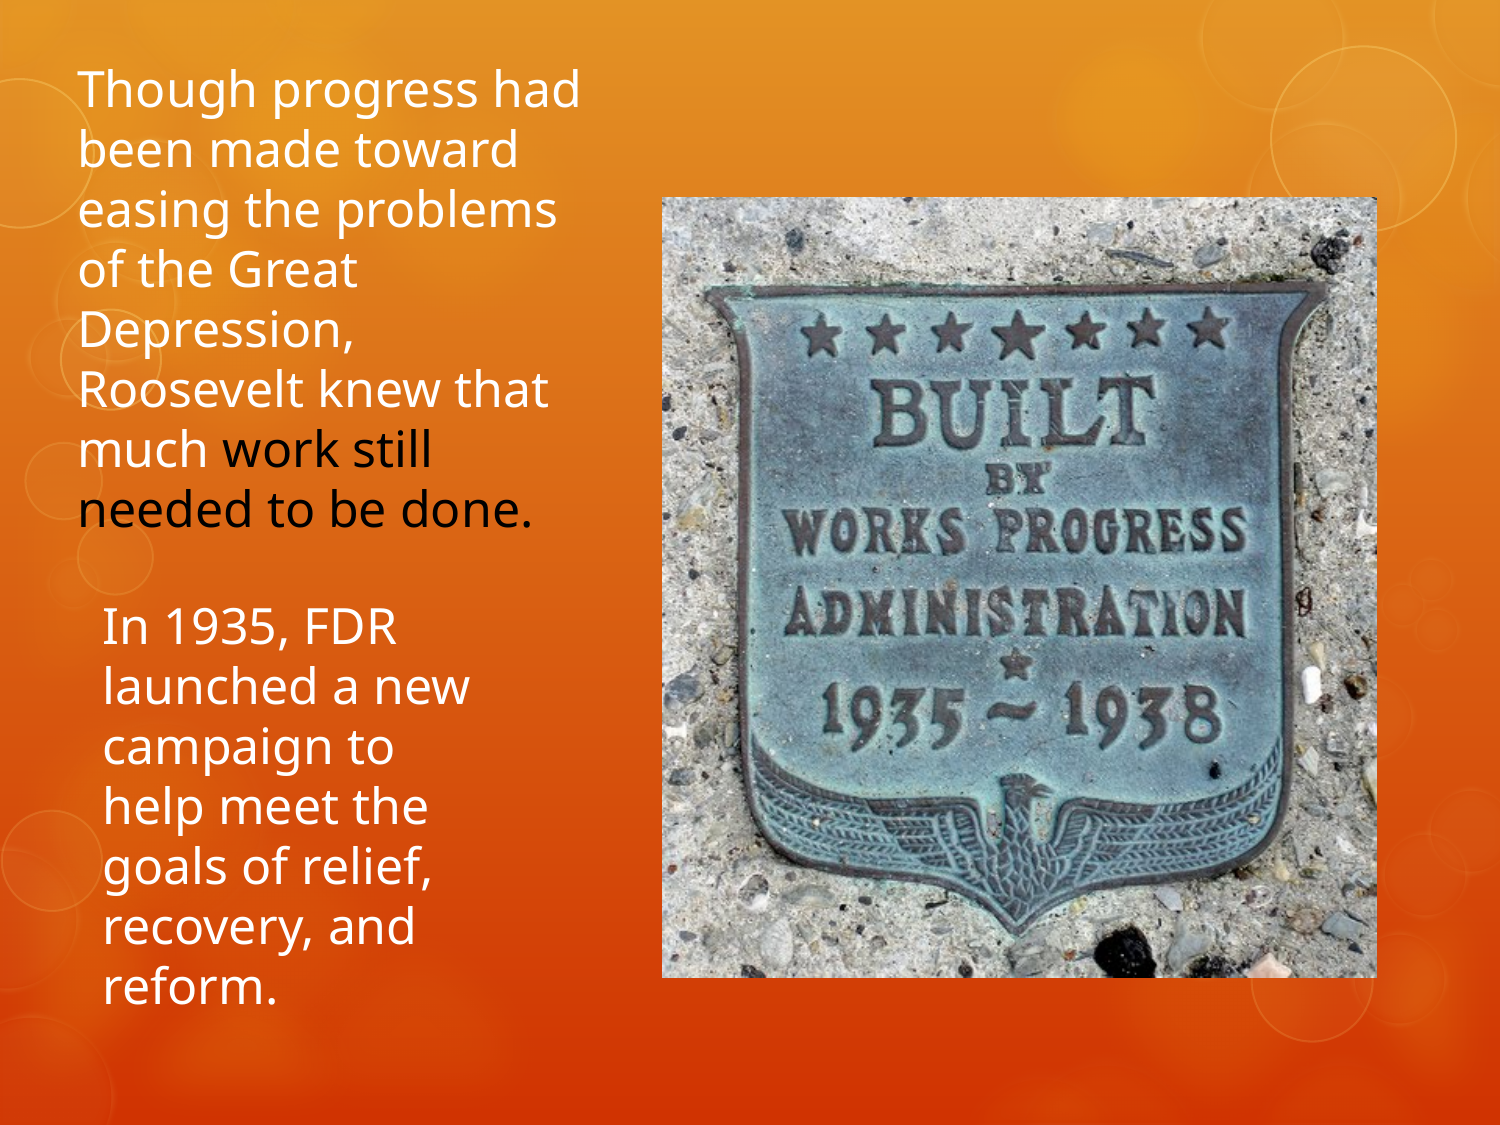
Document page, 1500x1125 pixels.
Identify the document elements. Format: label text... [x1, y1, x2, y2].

text_box In 1935, FDR launched a new campaign to help meet the goals of relief, recovery, and reform. [87, 587, 525, 1023]
text_box Though progress had been made toward easing the problems of the Great Depression, Roosevelt knew that much work still needed to be done. [62, 49, 600, 545]
picture [661, 196, 1378, 978]
